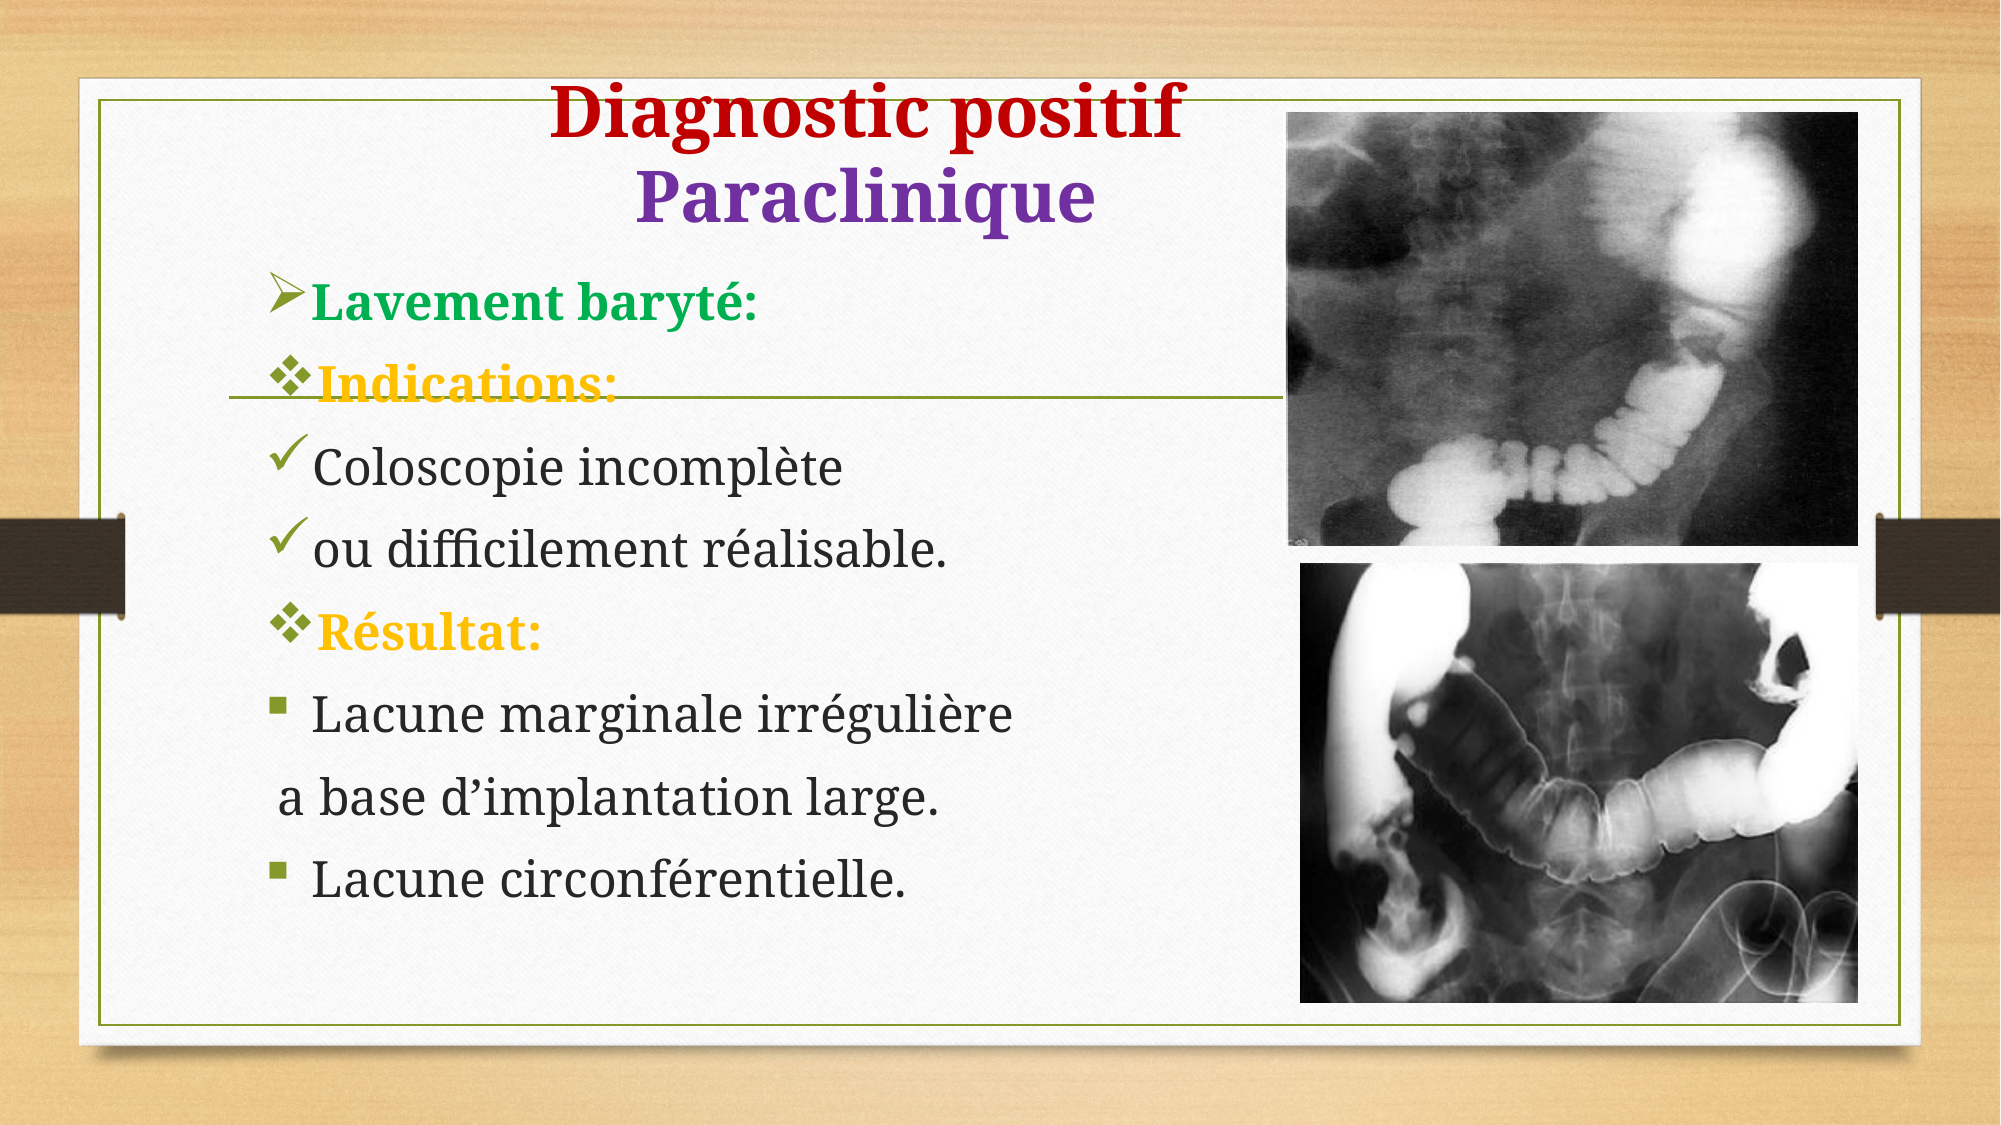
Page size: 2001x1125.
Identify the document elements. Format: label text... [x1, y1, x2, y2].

title Diagnostic positif Paraclinique [191, 57, 1542, 246]
picture [0, 0, 2001, 1125]
list Lavement baryté: Indications: Coloscopie incomplète ou difficilement réalisable. Résultat: Lacune marginale irrégulière a base d’implantation large. Lacune circonférentielle. [249, 262, 1750, 1125]
